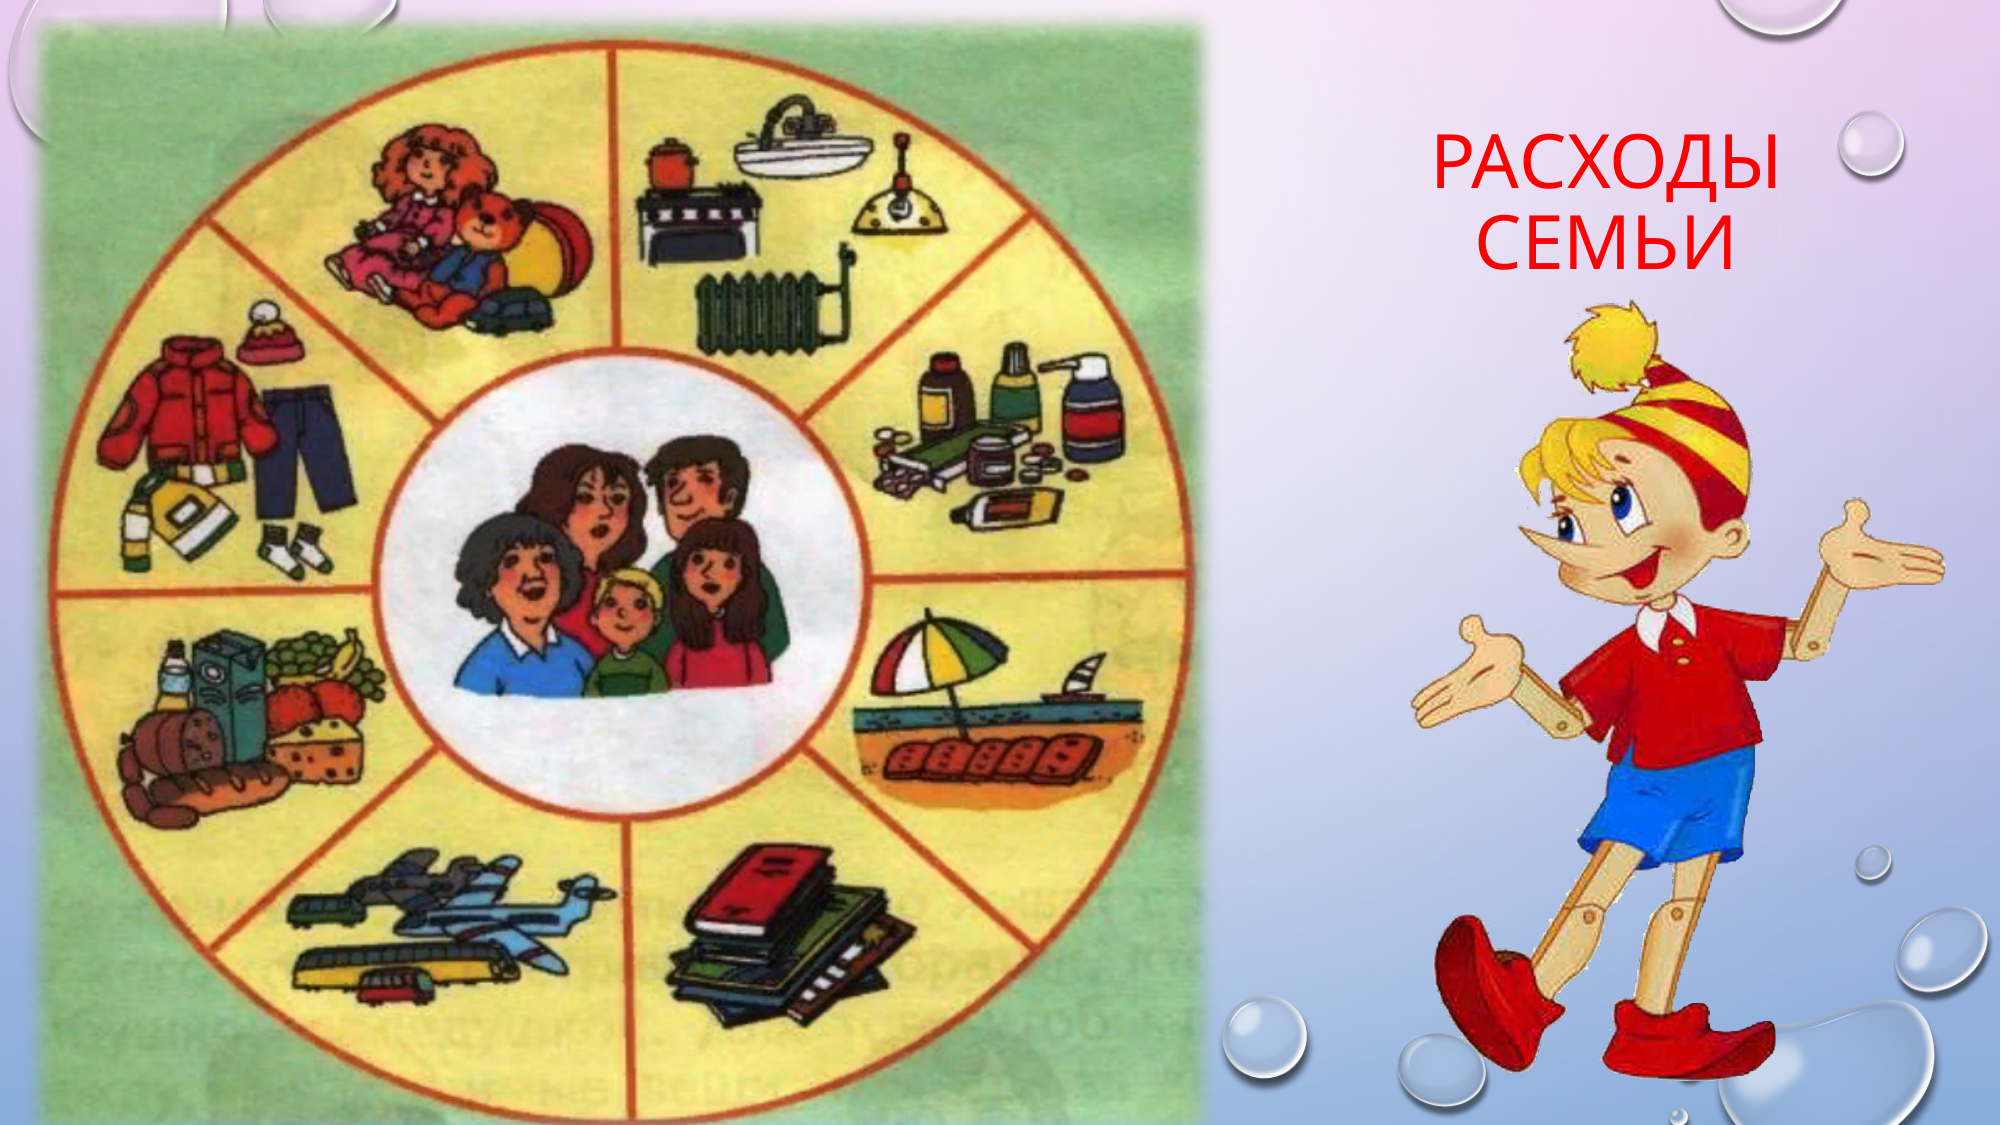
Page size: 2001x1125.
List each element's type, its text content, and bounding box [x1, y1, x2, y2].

title Расходы семьи [1300, 25, 1912, 385]
picture [0, 0, 2000, 1125]
